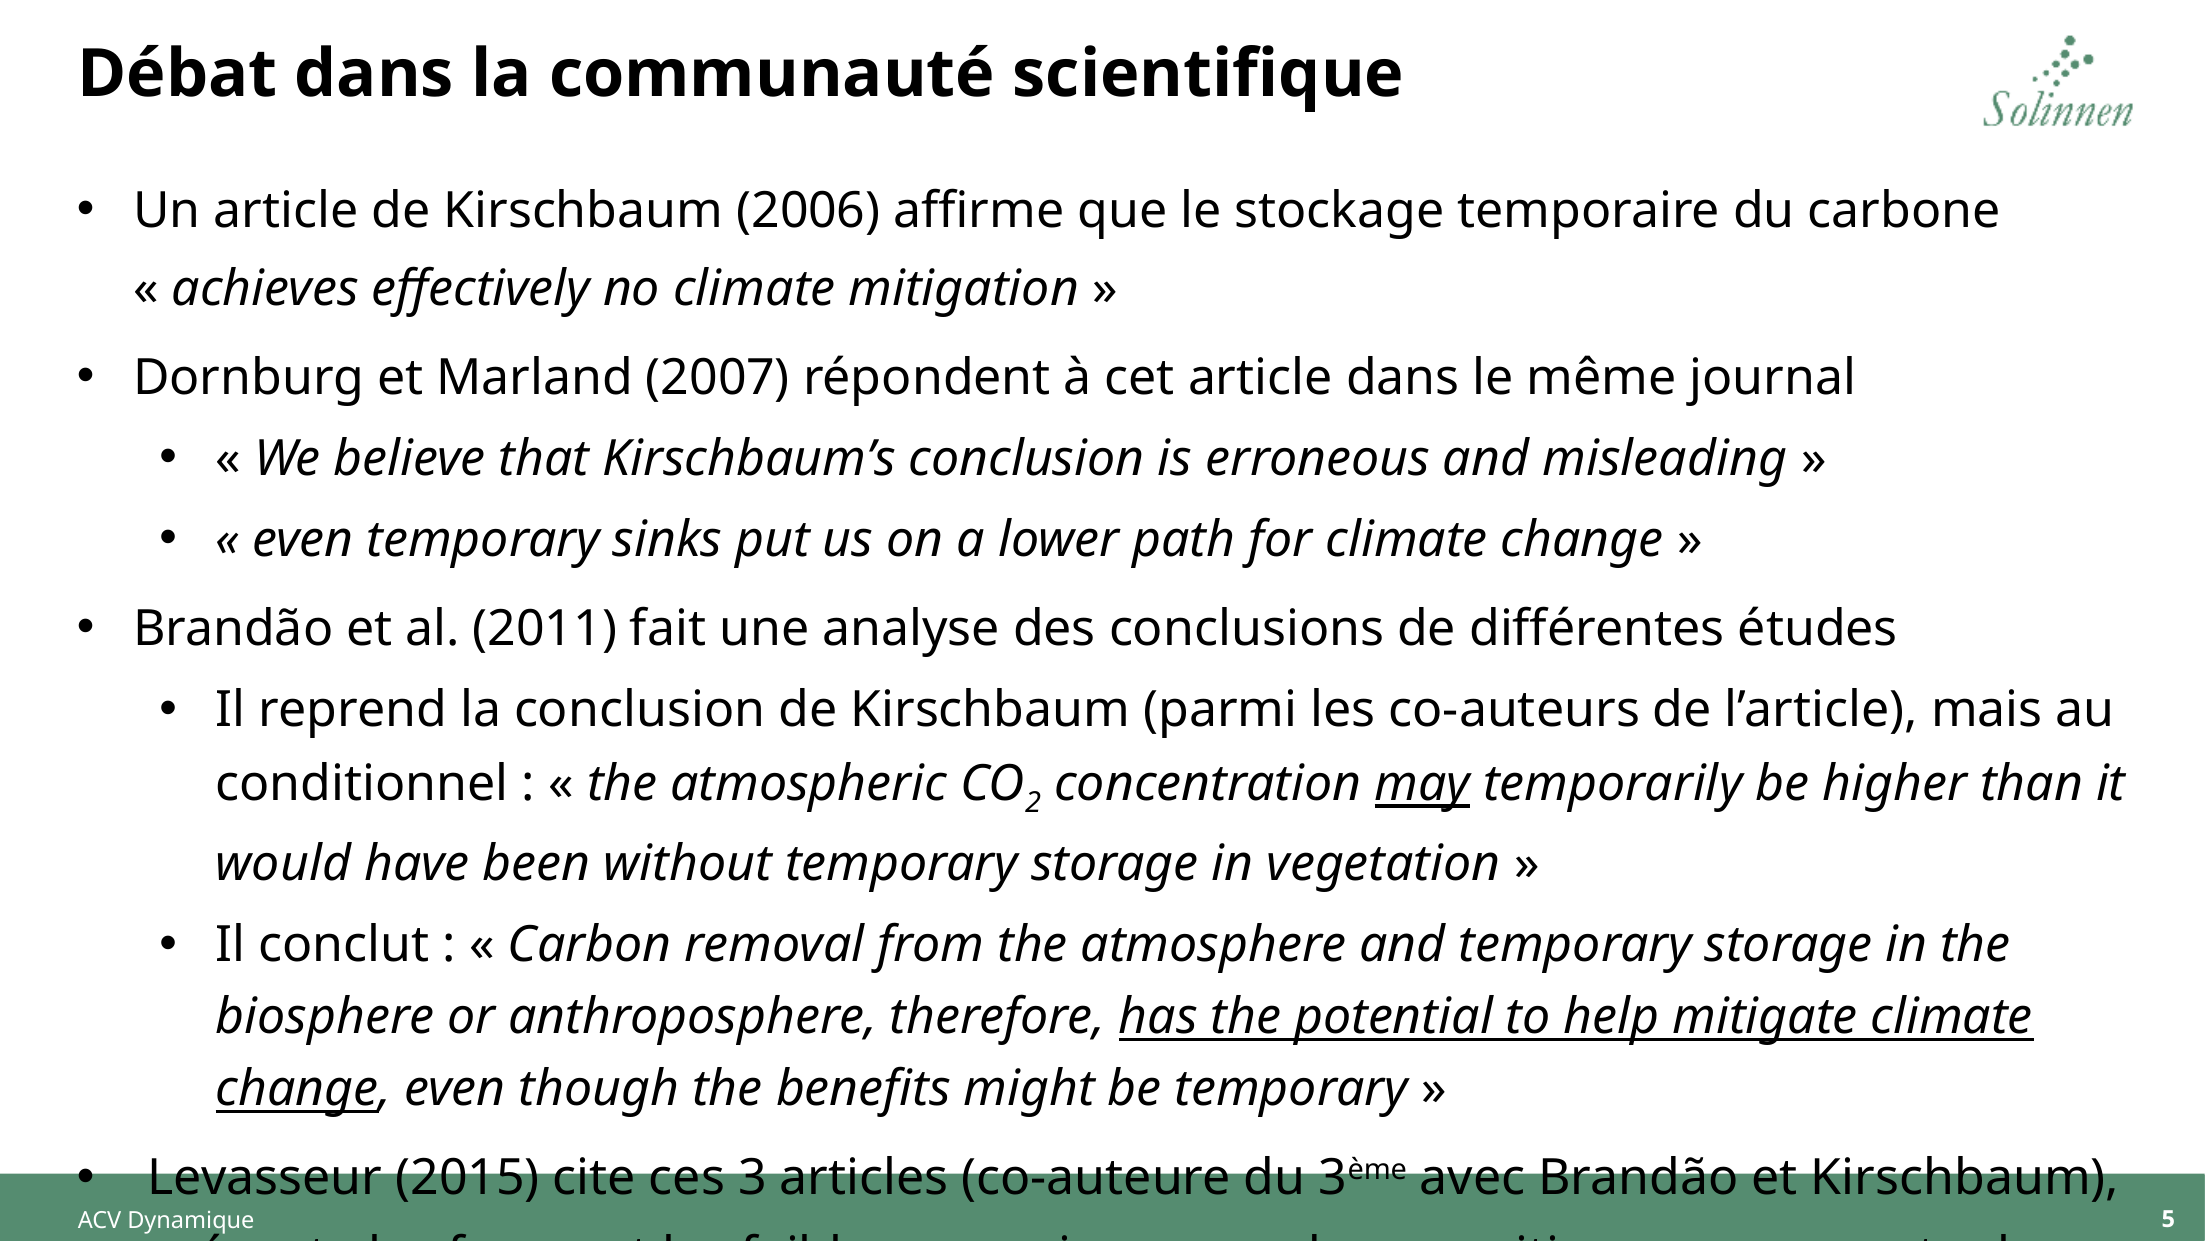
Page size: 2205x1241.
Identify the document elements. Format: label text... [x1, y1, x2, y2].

picture [1981, 17, 2136, 145]
list Un article de Kirschbaum (2006) affirme que le stockage temporaire du carbone « achieves effectively no climate mitigation » Dornburg et Marland (2007) répondent à cet article dans le même journal « We believe that Kirschbaum’s conclusion is erroneous and misleading » « even temporary sinks put us on a lower path for climate change » Brandão et al. (2011) fait une analyse des conclusions de différentes études Il reprend la conclusion de Kirschbaum (parmi les co-auteurs de l’article), mais au conditionnel : « the atmospheric CO2 concentration may temporarily be higher than it would have been without temporary storage in vegetation » Il conclut : « Carbon removal from the atmosphere and temporary storage in the biosphere or anthroposphere, therefore, has the potential to help mitigate climate change, even though the benefits might be temporary » Levasseur (2015) cite ces 3 articles (co-auteure du 3ème avec Brandão et Kirschbaum), présente les forces et les faiblesses mais ne prend pas position pour ou contre la prise en compte du stockage temporaire [76, 159, 2133, 1176]
title Débat dans la communauté scientifique [77, 29, 1953, 134]
